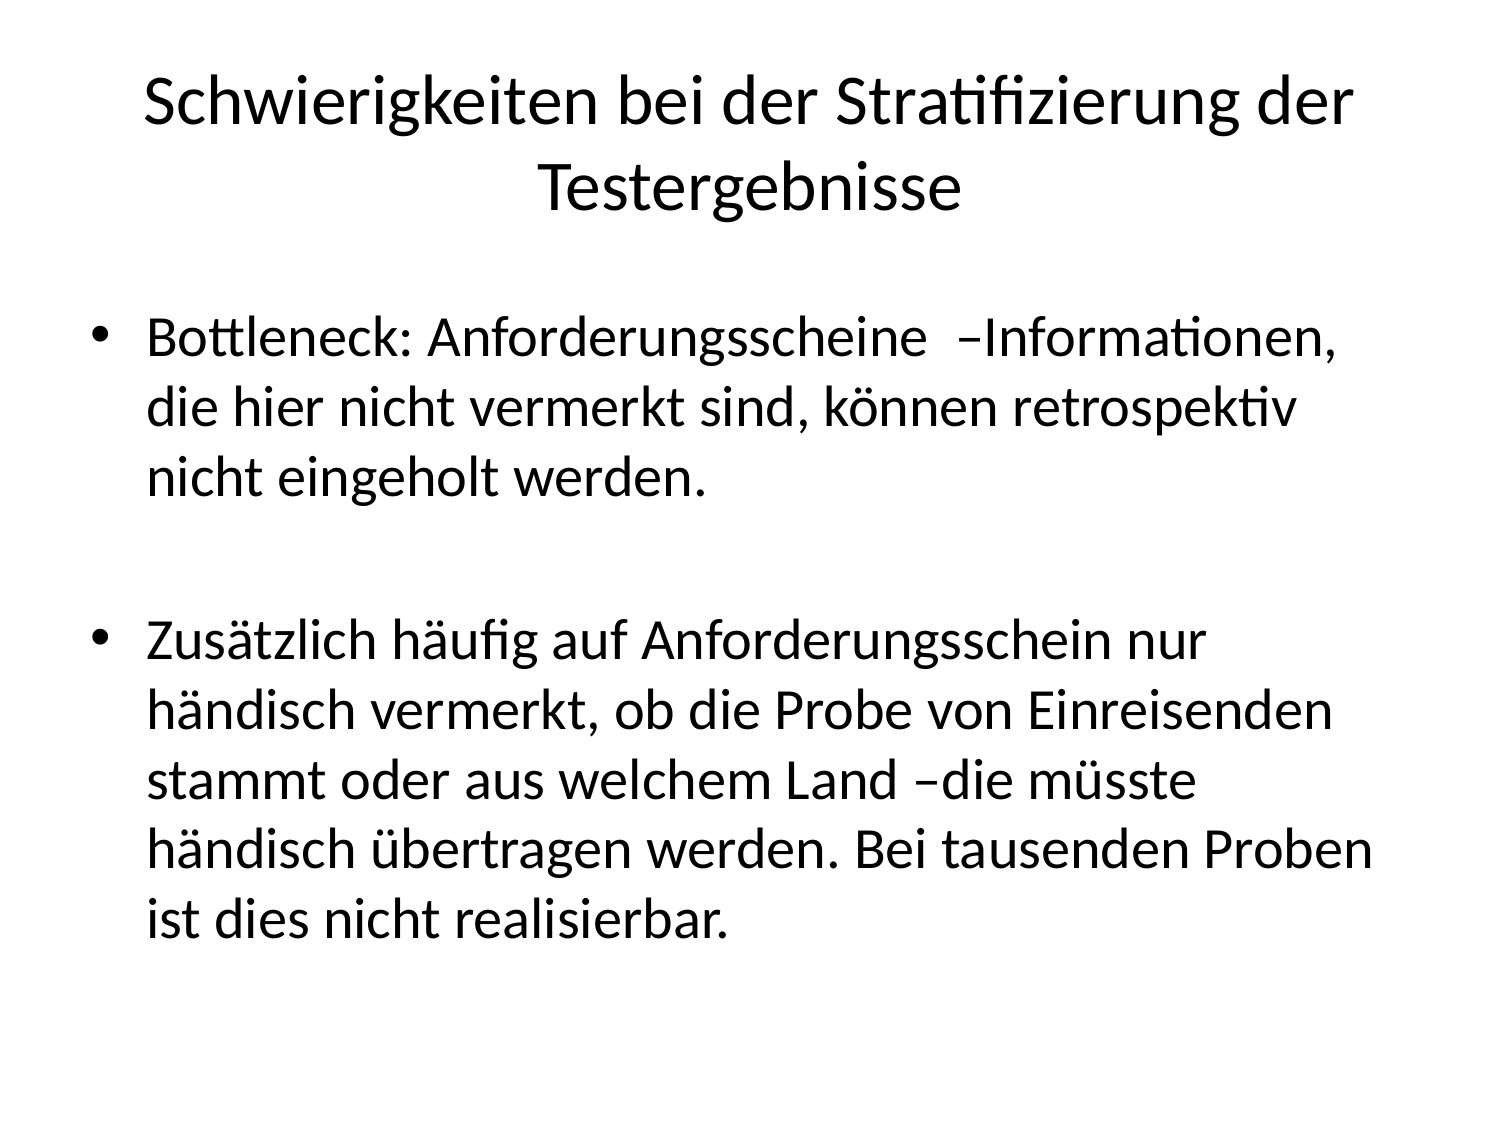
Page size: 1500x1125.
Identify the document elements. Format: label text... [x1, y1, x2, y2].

title Schwierigkeiten bei der Stratifizierung der Testergebnisse [75, 45, 1425, 233]
list Bottleneck: Anforderungsscheine –Informationen, die hier nicht vermerkt sind, können retrospektiv nicht eingeholt werden. Zusätzlich häufig auf Anforderungsschein nur händisch vermerkt, ob die Probe von Einreisenden stammt oder aus welchem Land –die müsste händisch übertragen werden. Bei tausenden Proben ist dies nicht realisierbar. [75, 290, 1425, 1047]
